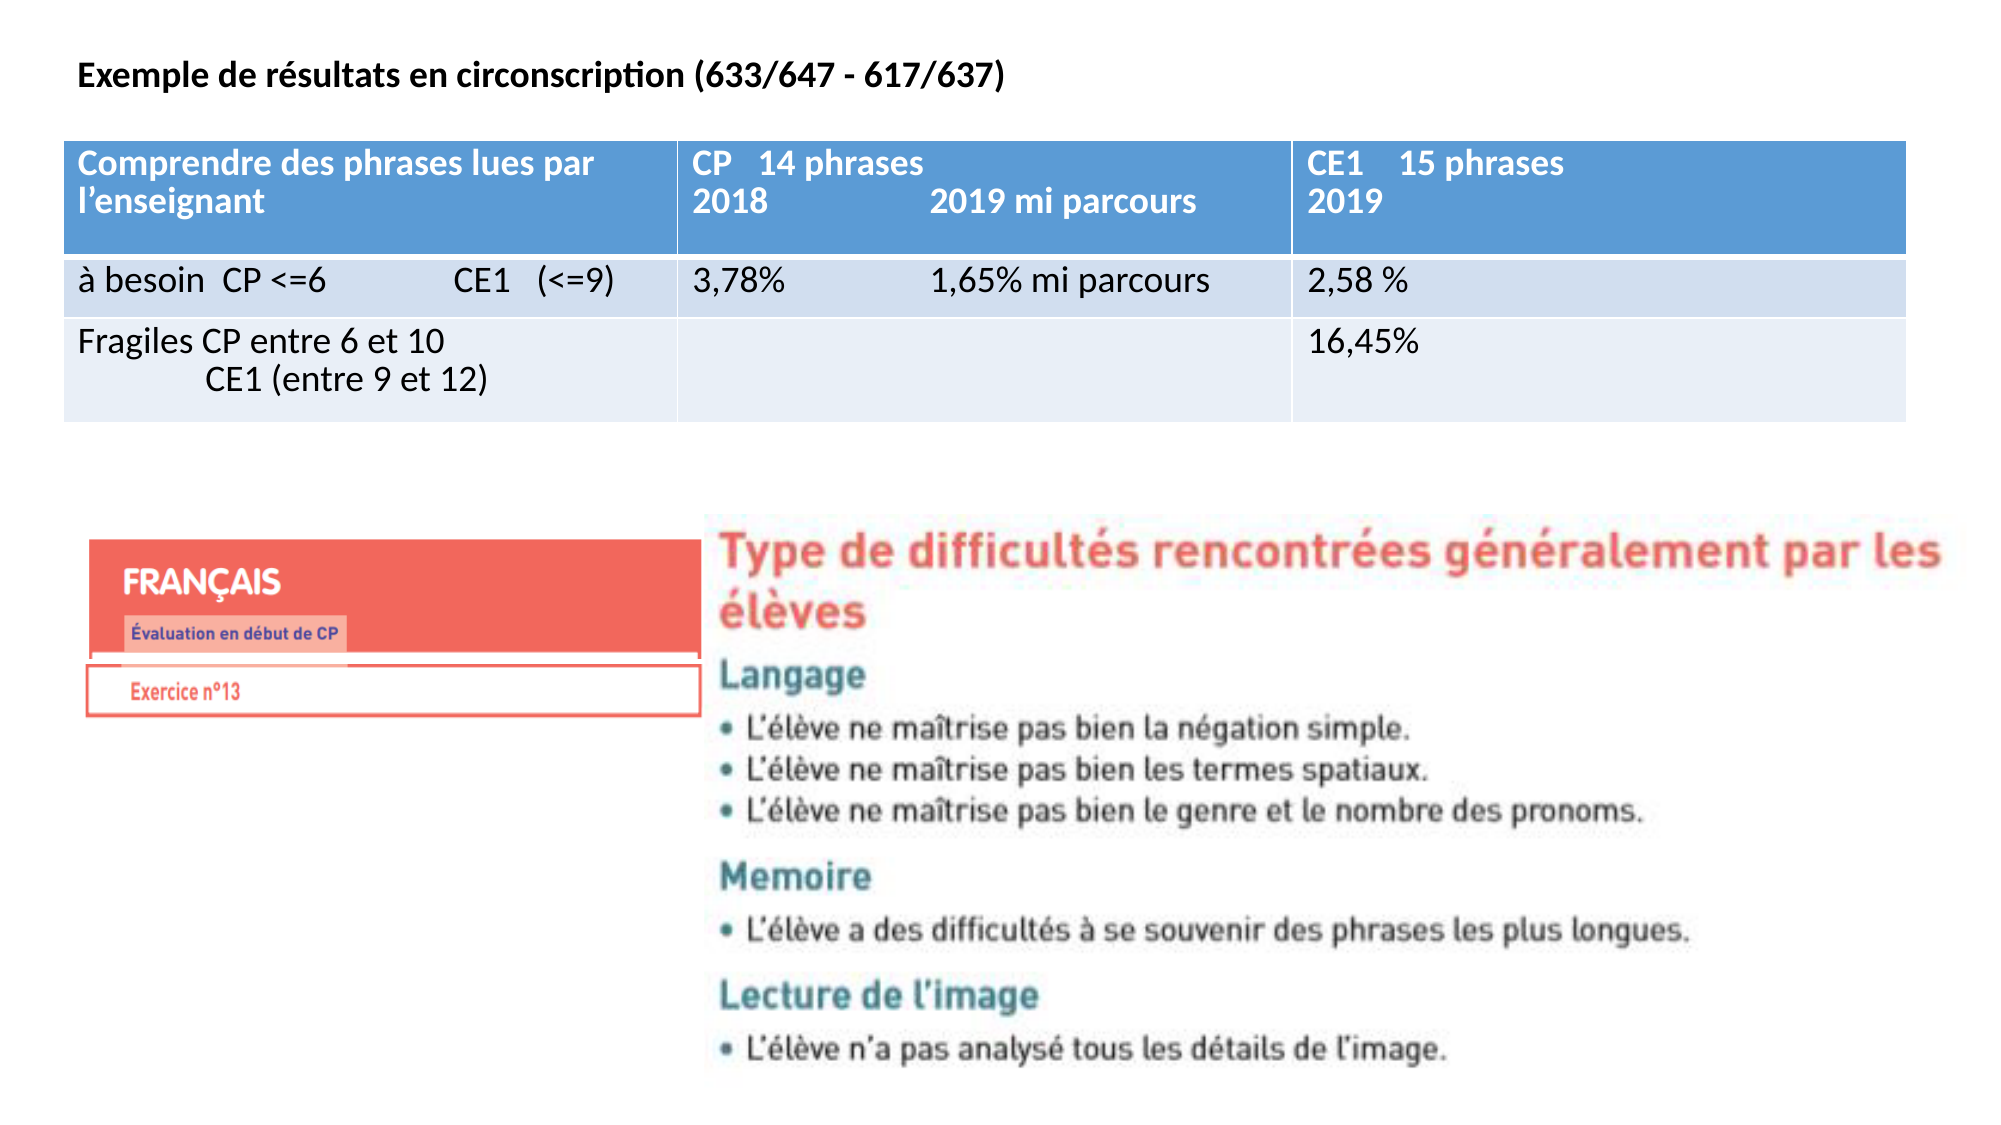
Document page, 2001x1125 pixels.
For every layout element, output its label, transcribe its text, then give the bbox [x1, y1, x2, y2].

table_cell 16,45% [1293, 319, 1906, 422]
table_header CP 14 phrases 2018 2019 mi parcours [678, 141, 1291, 254]
picture [85, 514, 1979, 1090]
table_header CE1 15 phrases 2019 [1293, 141, 1906, 254]
text_box Exemple de résultats en circonscription (633/647 - 617/637) [62, 42, 1732, 102]
table_cell Fragiles CP entre 6 et 10 CE1 (entre 9 et 12) [64, 319, 677, 422]
table_cell 3,78% 1,65% mi parcours [678, 260, 1291, 317]
table_header Comprendre des phrases lues par l’enseignant [64, 141, 677, 254]
table_cell à besoin CP <=6 CE1 (<=9) [64, 260, 677, 317]
table_cell 2,58 % [1293, 260, 1906, 317]
table_cell [678, 319, 1291, 422]
